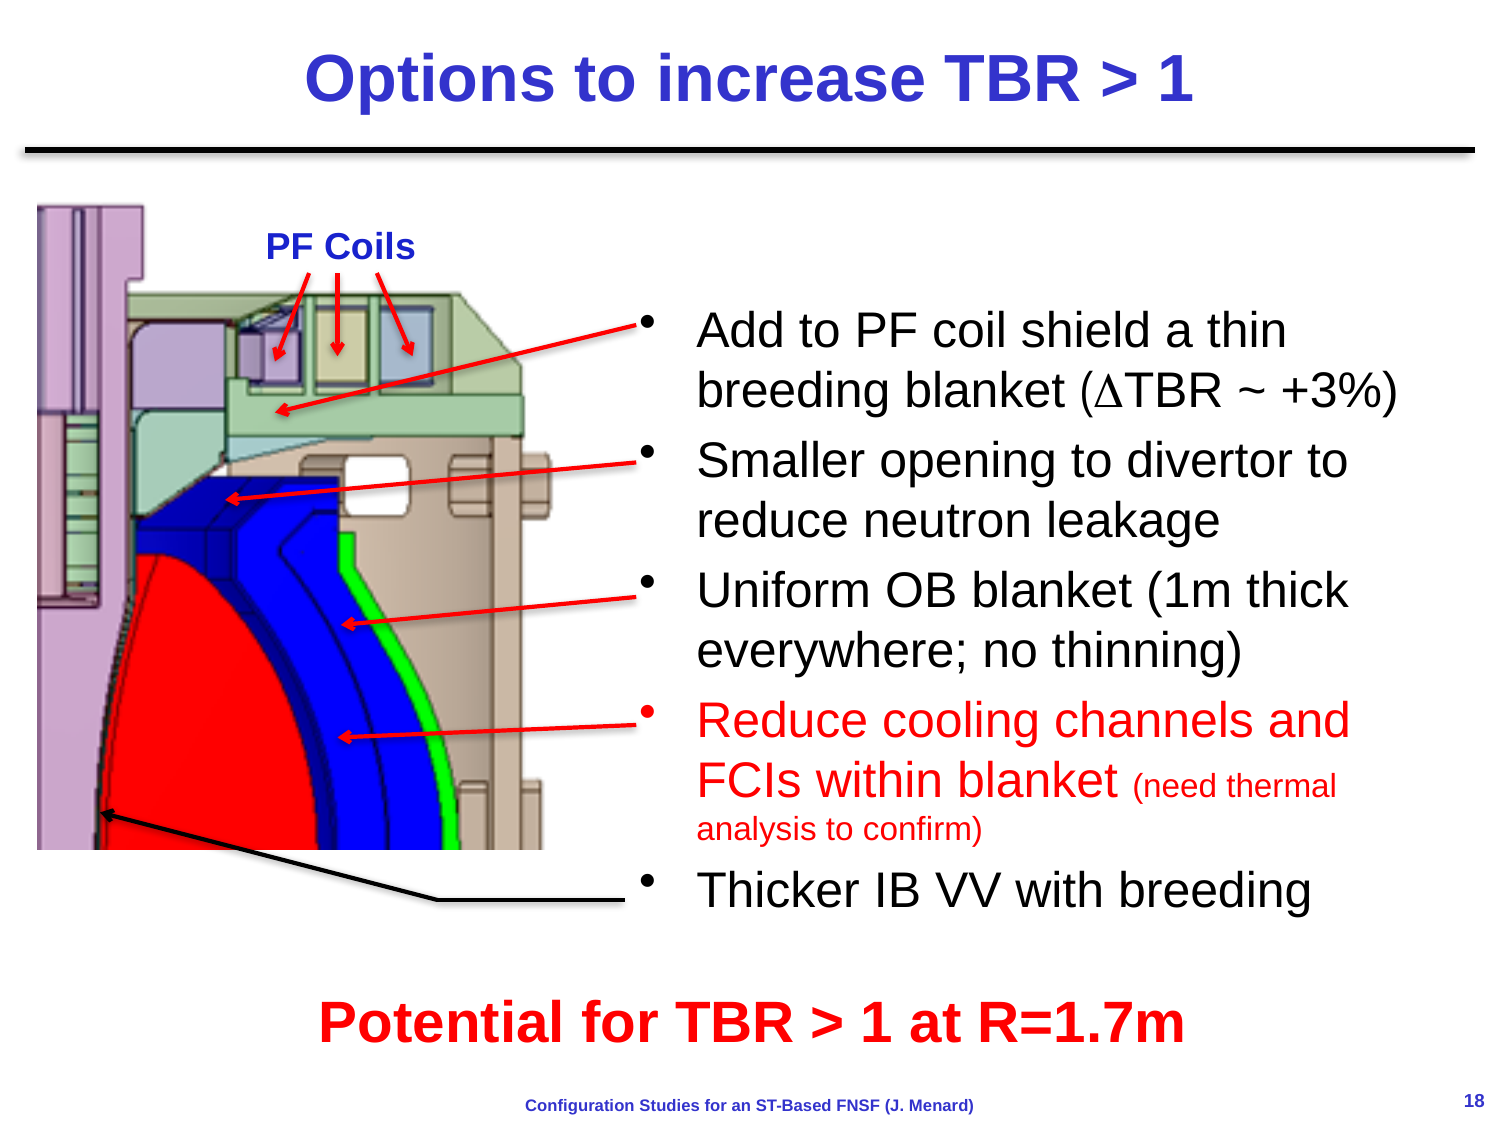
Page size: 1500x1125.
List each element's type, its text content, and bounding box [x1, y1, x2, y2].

picture [37, 187, 581, 850]
text_box Potential for TBR > 1 at R=1.7m [304, 976, 1203, 1062]
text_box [376, 272, 413, 357]
list Add to PF coil shield a thin breeding blanket (DTBR ~ +3%) Smaller opening to divertor to reduce neutron leakage Uniform OB blanket (1m thick everywhere; no thinning) Reduce cooling channels and FCIs within blanket (need thermal analysis to confirm) Thicker IB VV with breeding [624, 289, 1438, 938]
slide_number 18 [1374, 1087, 1500, 1113]
title Options to increase TBR > 1 [0, 0, 1500, 151]
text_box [99, 812, 438, 901]
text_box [337, 724, 637, 738]
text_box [224, 462, 637, 501]
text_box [340, 596, 637, 626]
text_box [274, 324, 637, 413]
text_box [274, 272, 310, 362]
